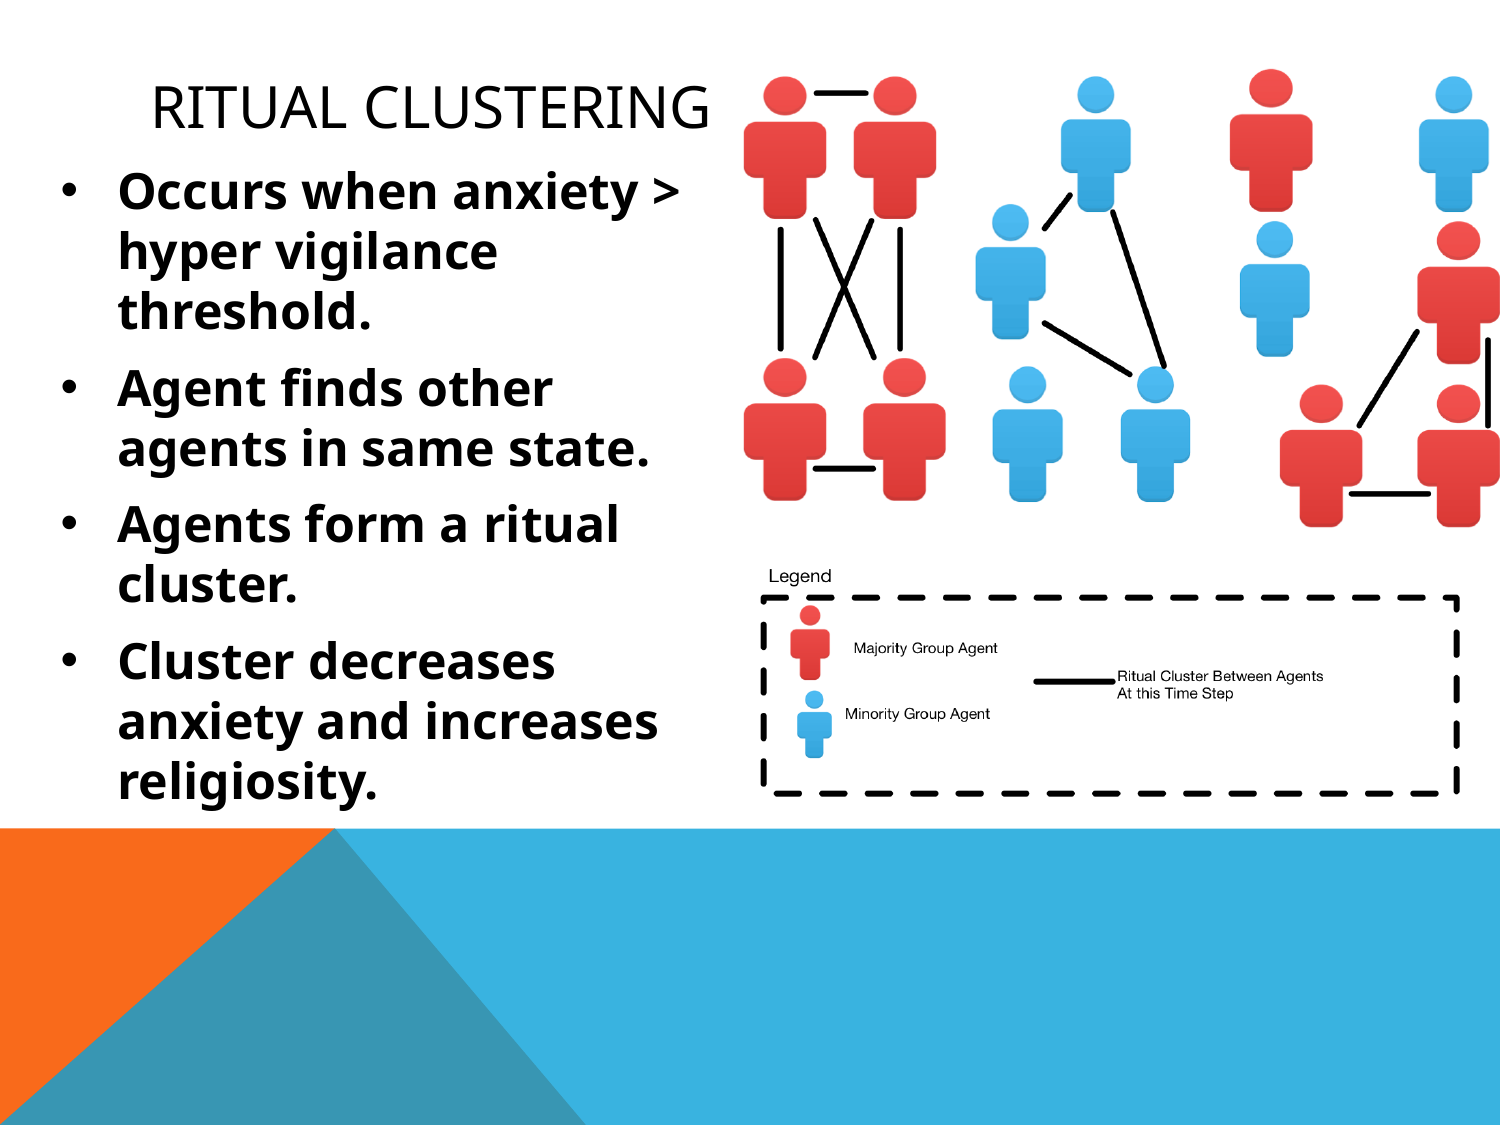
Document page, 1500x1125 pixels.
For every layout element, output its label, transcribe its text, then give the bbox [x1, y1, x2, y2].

title Ritual clustering [135, 60, 1369, 150]
picture [720, 68, 1500, 825]
list Occurs when anxiety > hyper vigilance threshold. Agent finds other agents in same state. Agents form a ritual cluster. Cluster decreases anxiety and increases religiosity. [45, 152, 698, 740]
